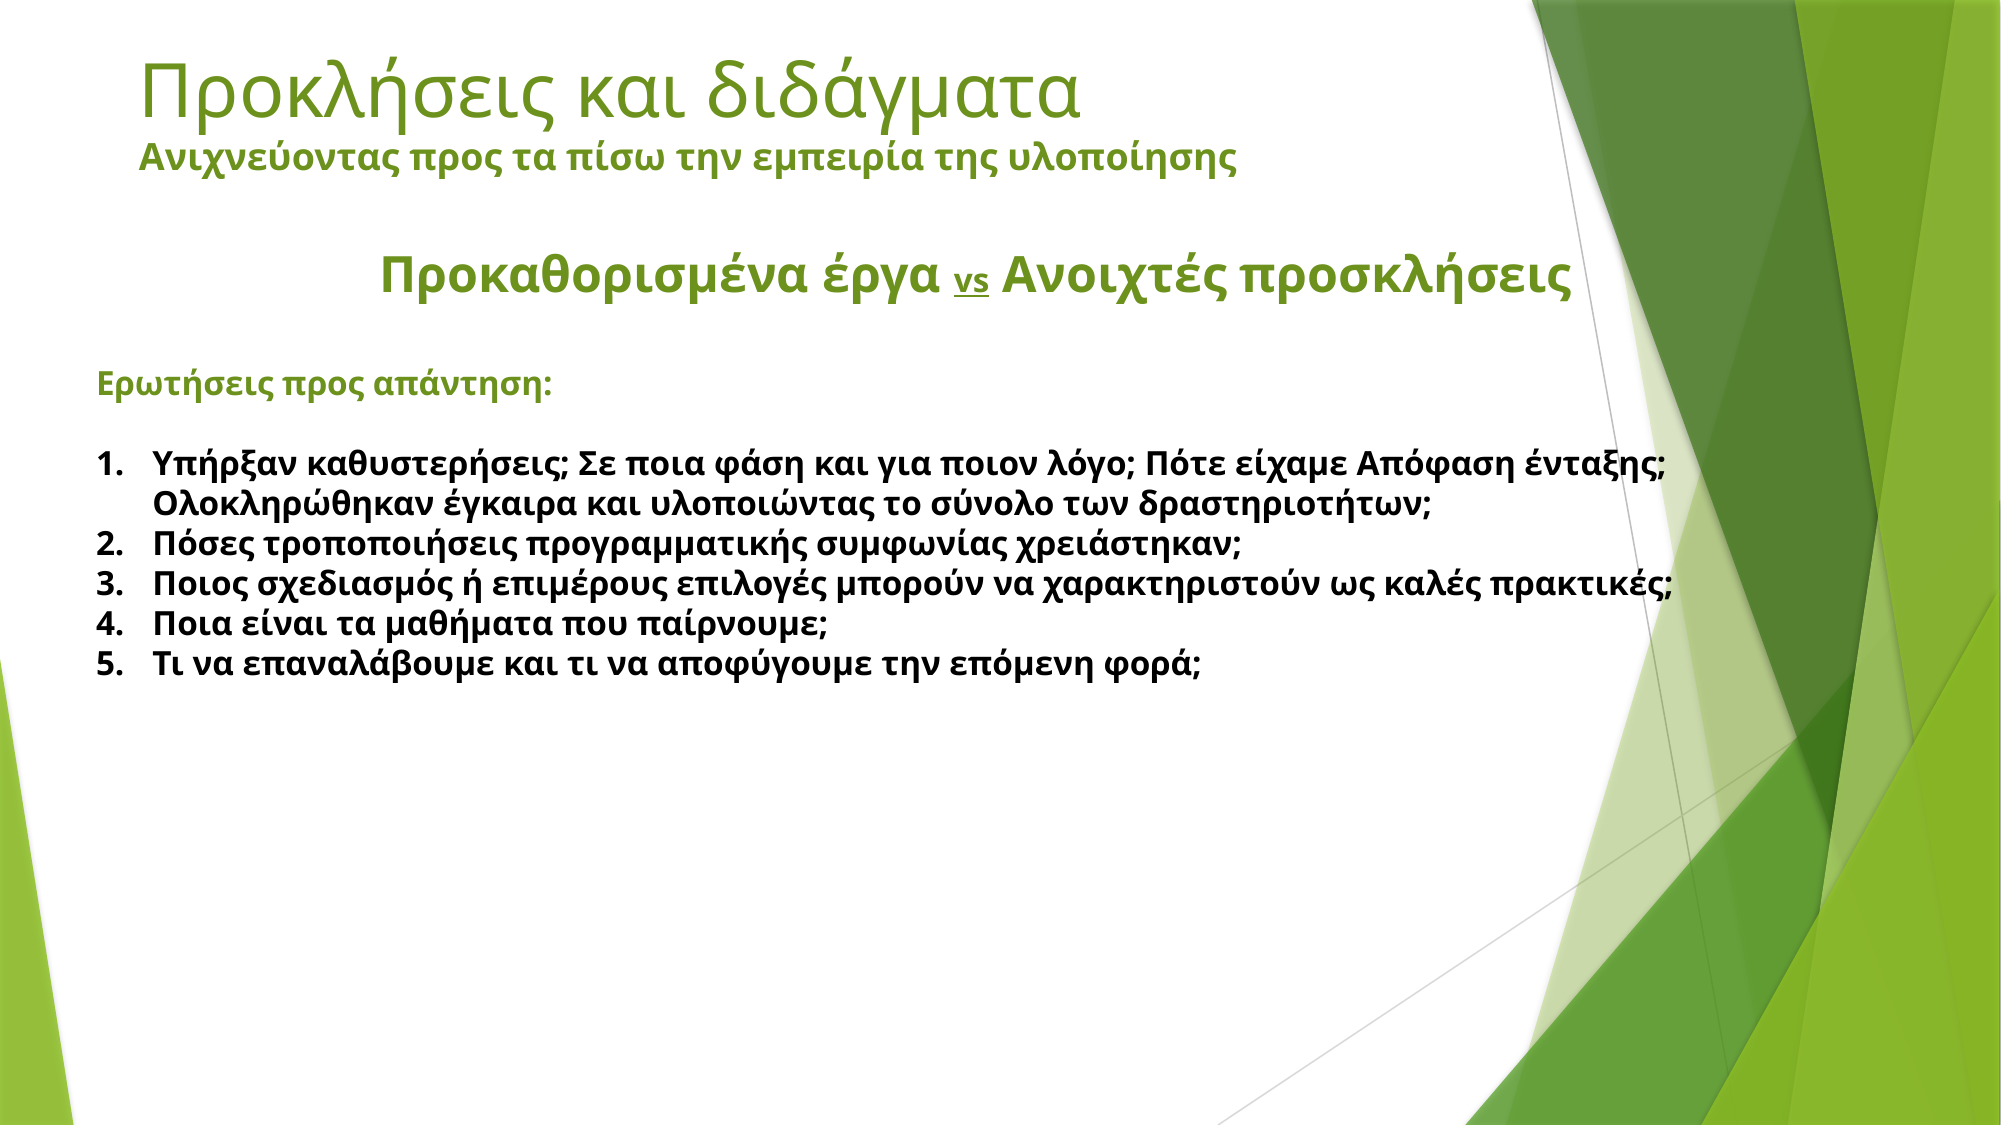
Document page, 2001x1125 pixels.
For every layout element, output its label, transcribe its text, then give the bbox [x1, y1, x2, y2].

text_box Προκαθορισμένα έργα vs Ανοιχτές προσκλήσεις Ερωτήσεις προς απάντηση: Υπήρξαν καθυστερήσεις; Σε ποια φάση και για ποιον λόγο; Πότε είχαμε Απόφαση ένταξης; Ολοκληρώθηκαν έγκαιρα και υλοποιώντας το σύνολο των δραστηριοτήτων; Πόσες τροποποιήσεις προγραμματικής συμφωνίας χρειάστηκαν; Ποιος σχεδιασμός ή επιμέρους επιλογές μπορούν να χαρακτηριστούν ως καλές πρακτικές; Ποια είναι τα μαθήματα που παίρνουμε; Τι να επαναλάβουμε και τι να αποφύγουμε την επόμενη φορά; [81, 234, 1870, 779]
title Προκλήσεις και διδάγματα Ανιχνεύοντας προς τα πίσω την εμπειρία της υλοποίησης [124, 35, 1849, 234]
